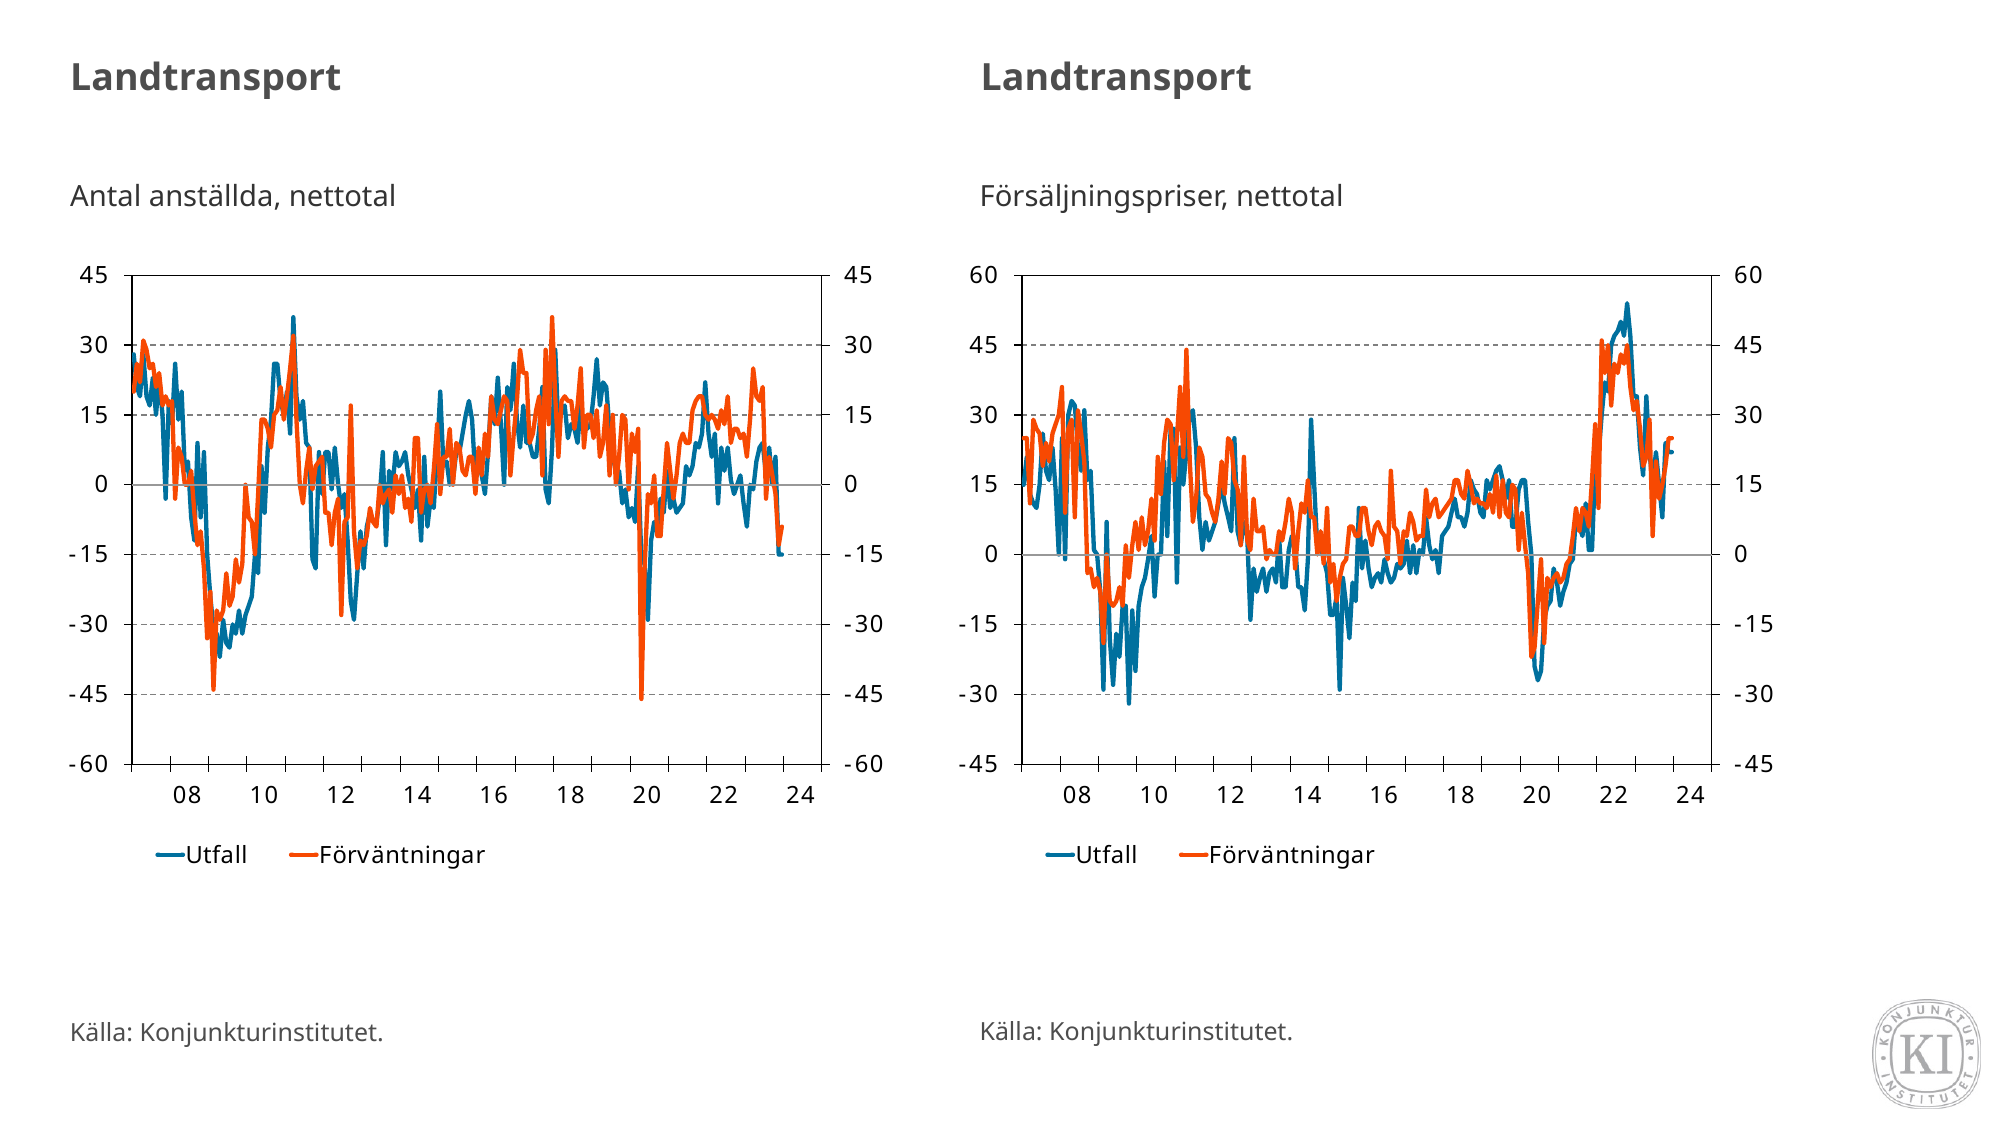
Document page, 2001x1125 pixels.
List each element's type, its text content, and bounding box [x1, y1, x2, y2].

list Källa: Konjunkturinstitutet. [964, 1008, 1848, 1106]
list Antal anställda, nettotal [55, 137, 938, 220]
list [51, 249, 939, 874]
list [941, 249, 1829, 874]
title Landtransport [55, 45, 938, 128]
list Försäljningspriser, nettotal [964, 137, 1848, 220]
picture [1872, 999, 1981, 1109]
list Landtransport [965, 45, 1849, 129]
subtitle Källa: Konjunkturinstitutet. [55, 1008, 938, 1106]
